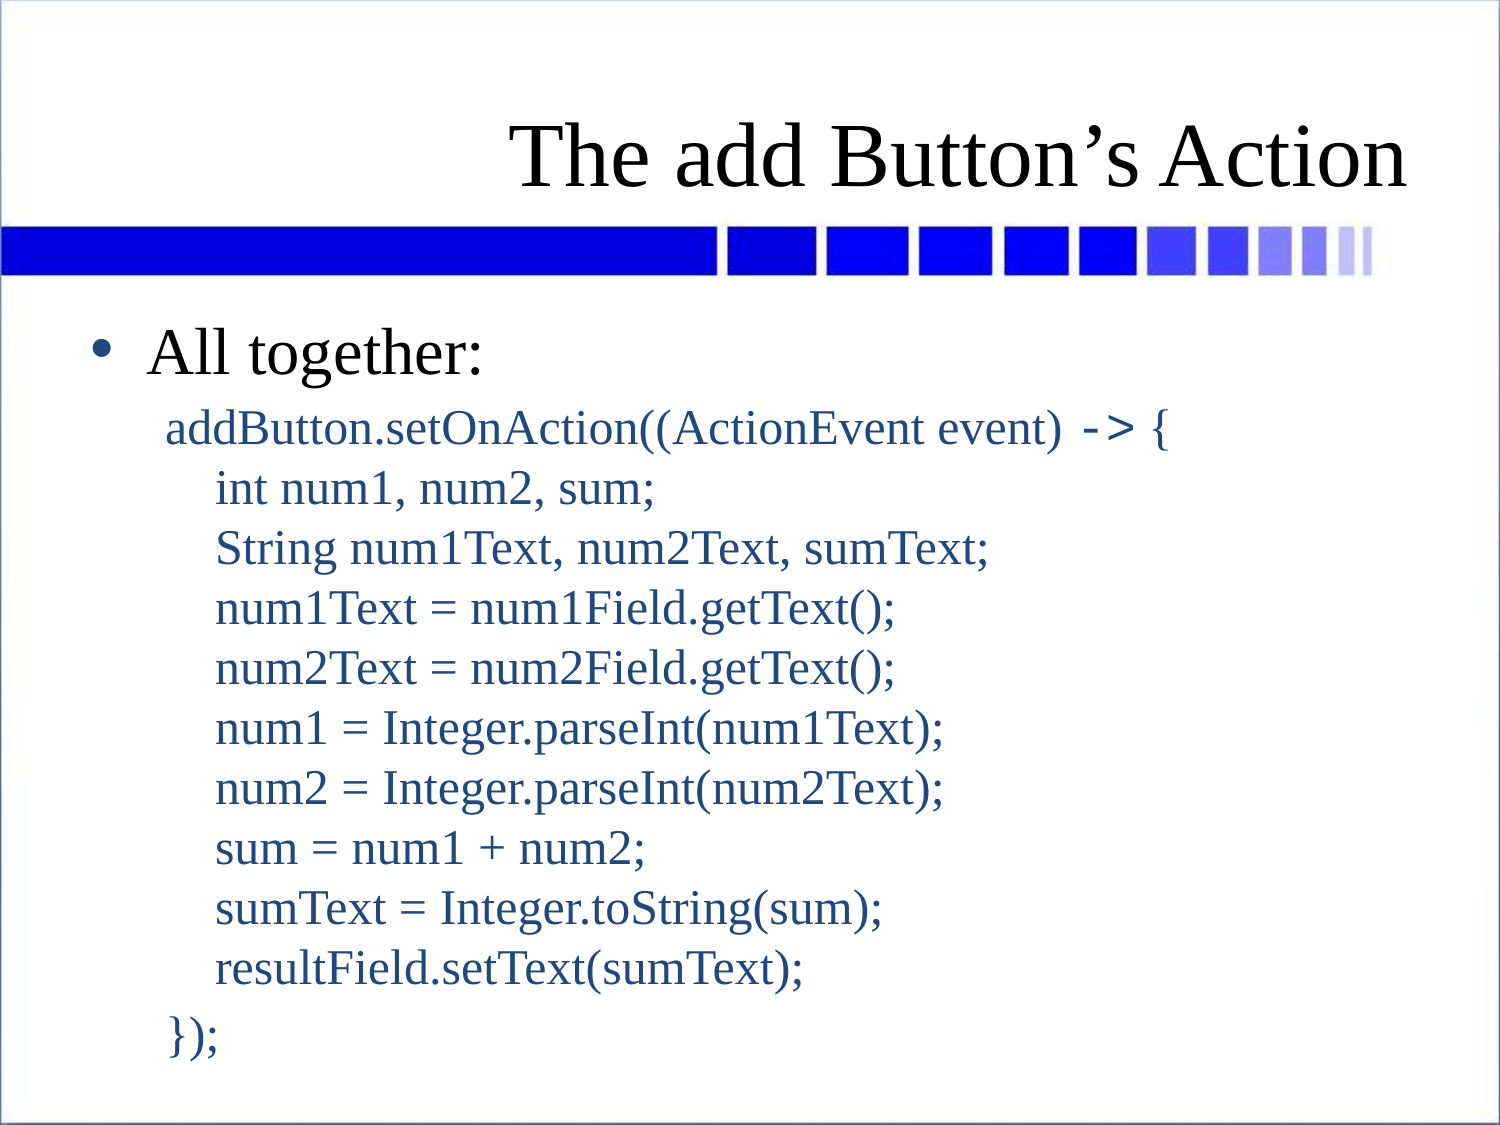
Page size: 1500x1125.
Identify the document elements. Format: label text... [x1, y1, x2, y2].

list All together: addButton.setOnAction((ActionEvent event) -> { int num1, num2, sum; String num1Text, num2Text, sumText; num1Text = num1Field.getText(); num2Text = num2Field.getText(); num1 = Integer.parseInt(num1Text); num2 = Integer.parseInt(num2Text); sum = num1 + num2; sumText = Integer.toString(sum); resultField.setText(sumText); }); [74, 299, 1426, 1063]
title The add Button’s Action [74, 44, 1426, 213]
picture [0, 0, 1500, 1125]
